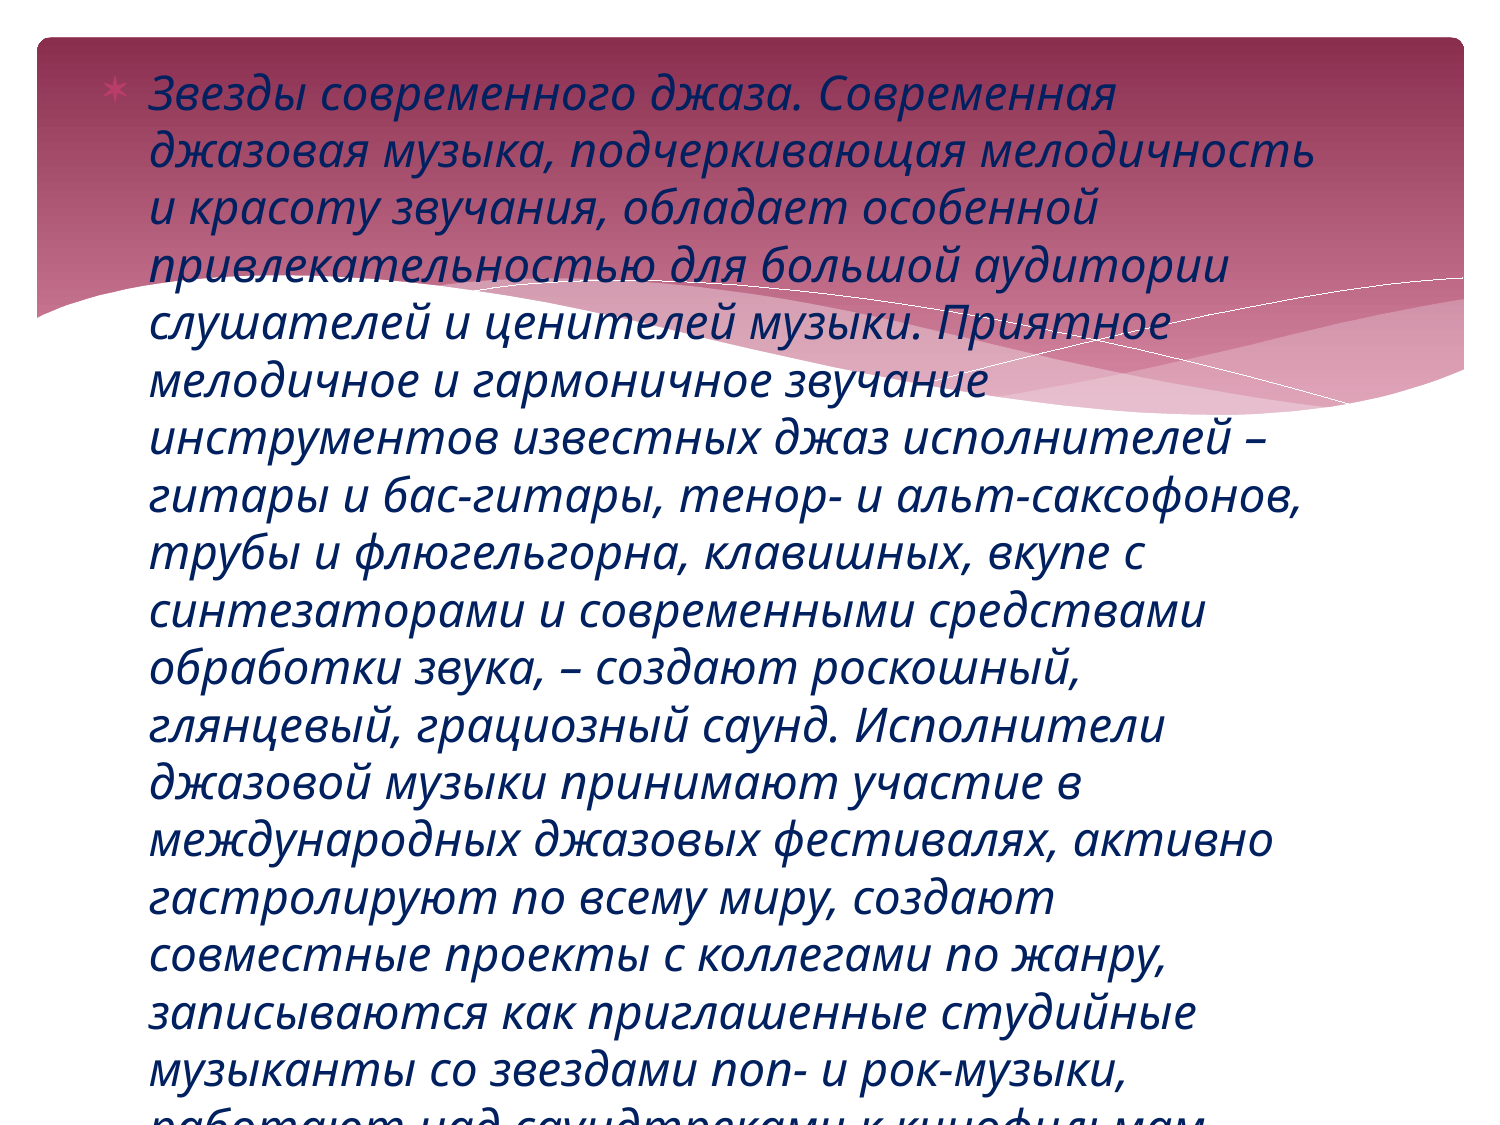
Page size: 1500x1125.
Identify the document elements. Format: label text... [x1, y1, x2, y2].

list Звезды современного джаза. Современная джазовая музыка, подчеркивающая мелодичность и красоту звучания, обладает особенной привлекательностью для большой аудитории слушателей и ценителей музыки. Приятное мелодичное и гармоничное звучание инструментов известных джаз исполнителей – гитары и бас-гитары, тенор- и альт-саксофонов, трубы и флюгельгорна, клавишных, вкупе с синтезаторами и современными средствами обработки звука, – создают роскошный, глянцевый, грациозный саунд. Исполнители джазовой музыки принимают участие в международных джазовых фестивалях, активно гастролируют по всему миру, создают совместные проекты с коллегами по жанру, записываются как приглашенные студийные музыканты со звездами поп- и рок-музыки, работают над саундтреками к кинофильмам. [88, 54, 1359, 1106]
